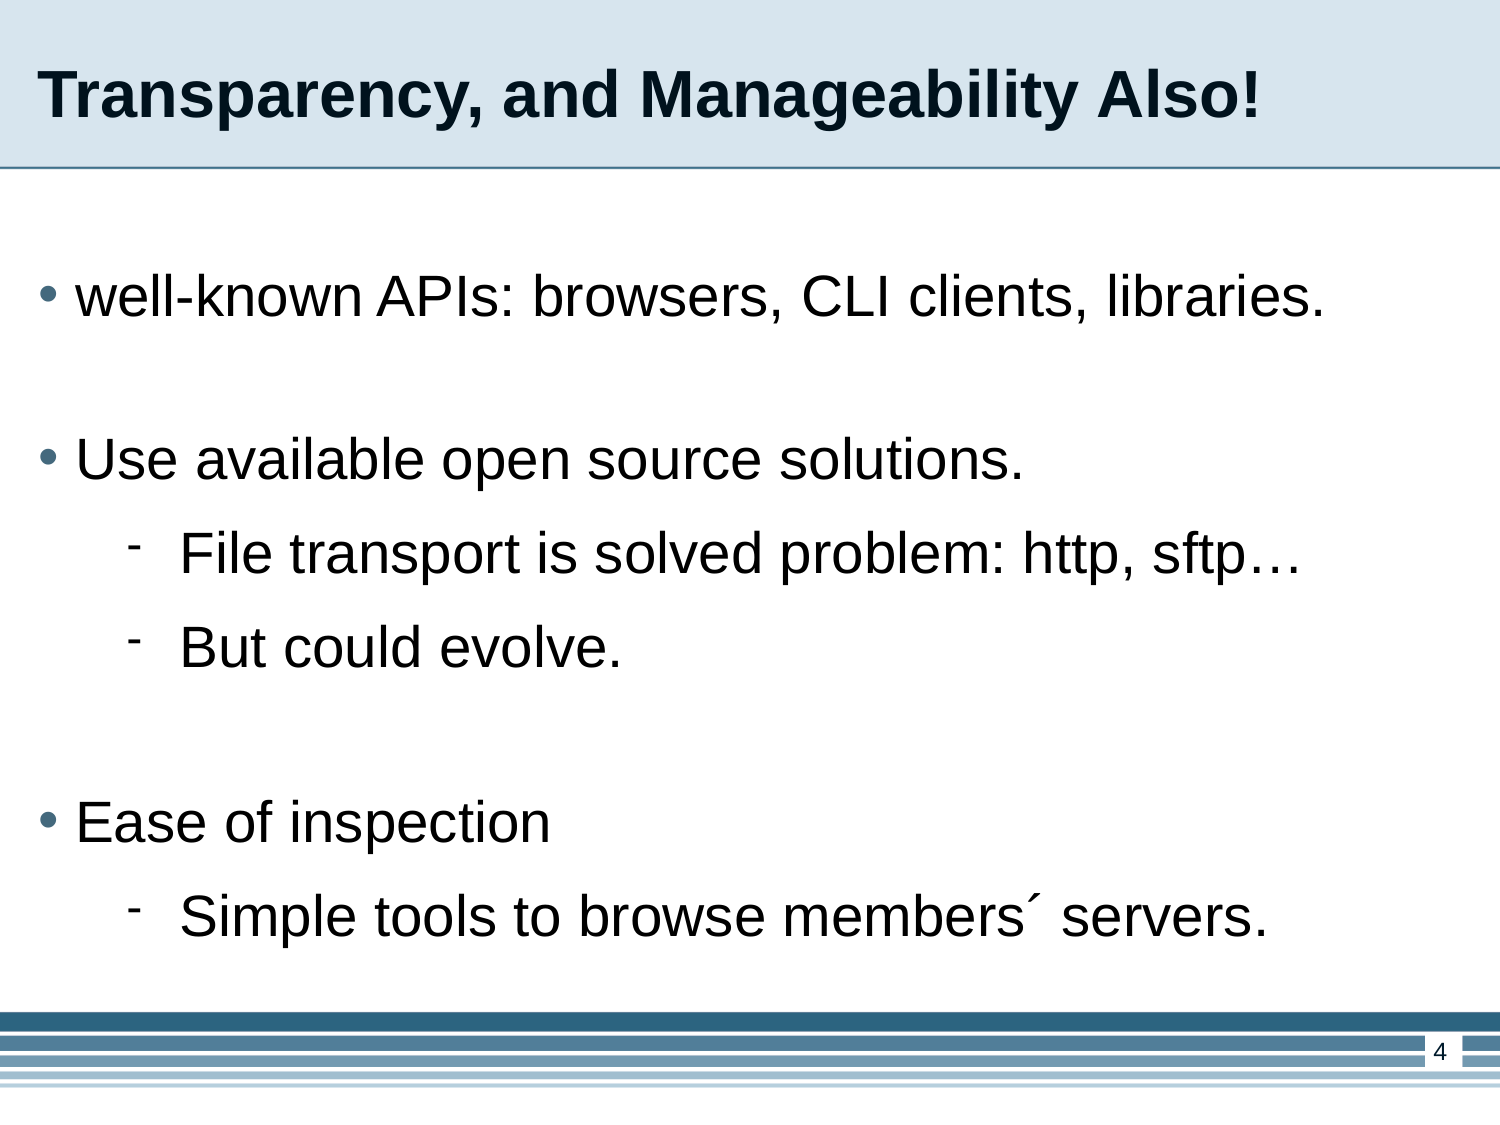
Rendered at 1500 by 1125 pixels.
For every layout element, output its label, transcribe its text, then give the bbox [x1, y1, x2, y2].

text_box well-known APIs: browsers, CLI clients, libraries. Use available open source solutions. File transport is solved problem: http, sftp… But could evolve. Ease of inspection Simple tools to browse members´ servers. [37, 201, 1462, 1005]
text_box Transparency, and Manageability Also! [37, 34, 1462, 161]
text_box 1 [1421, 1031, 1460, 1070]
picture [0, 0, 1500, 1088]
